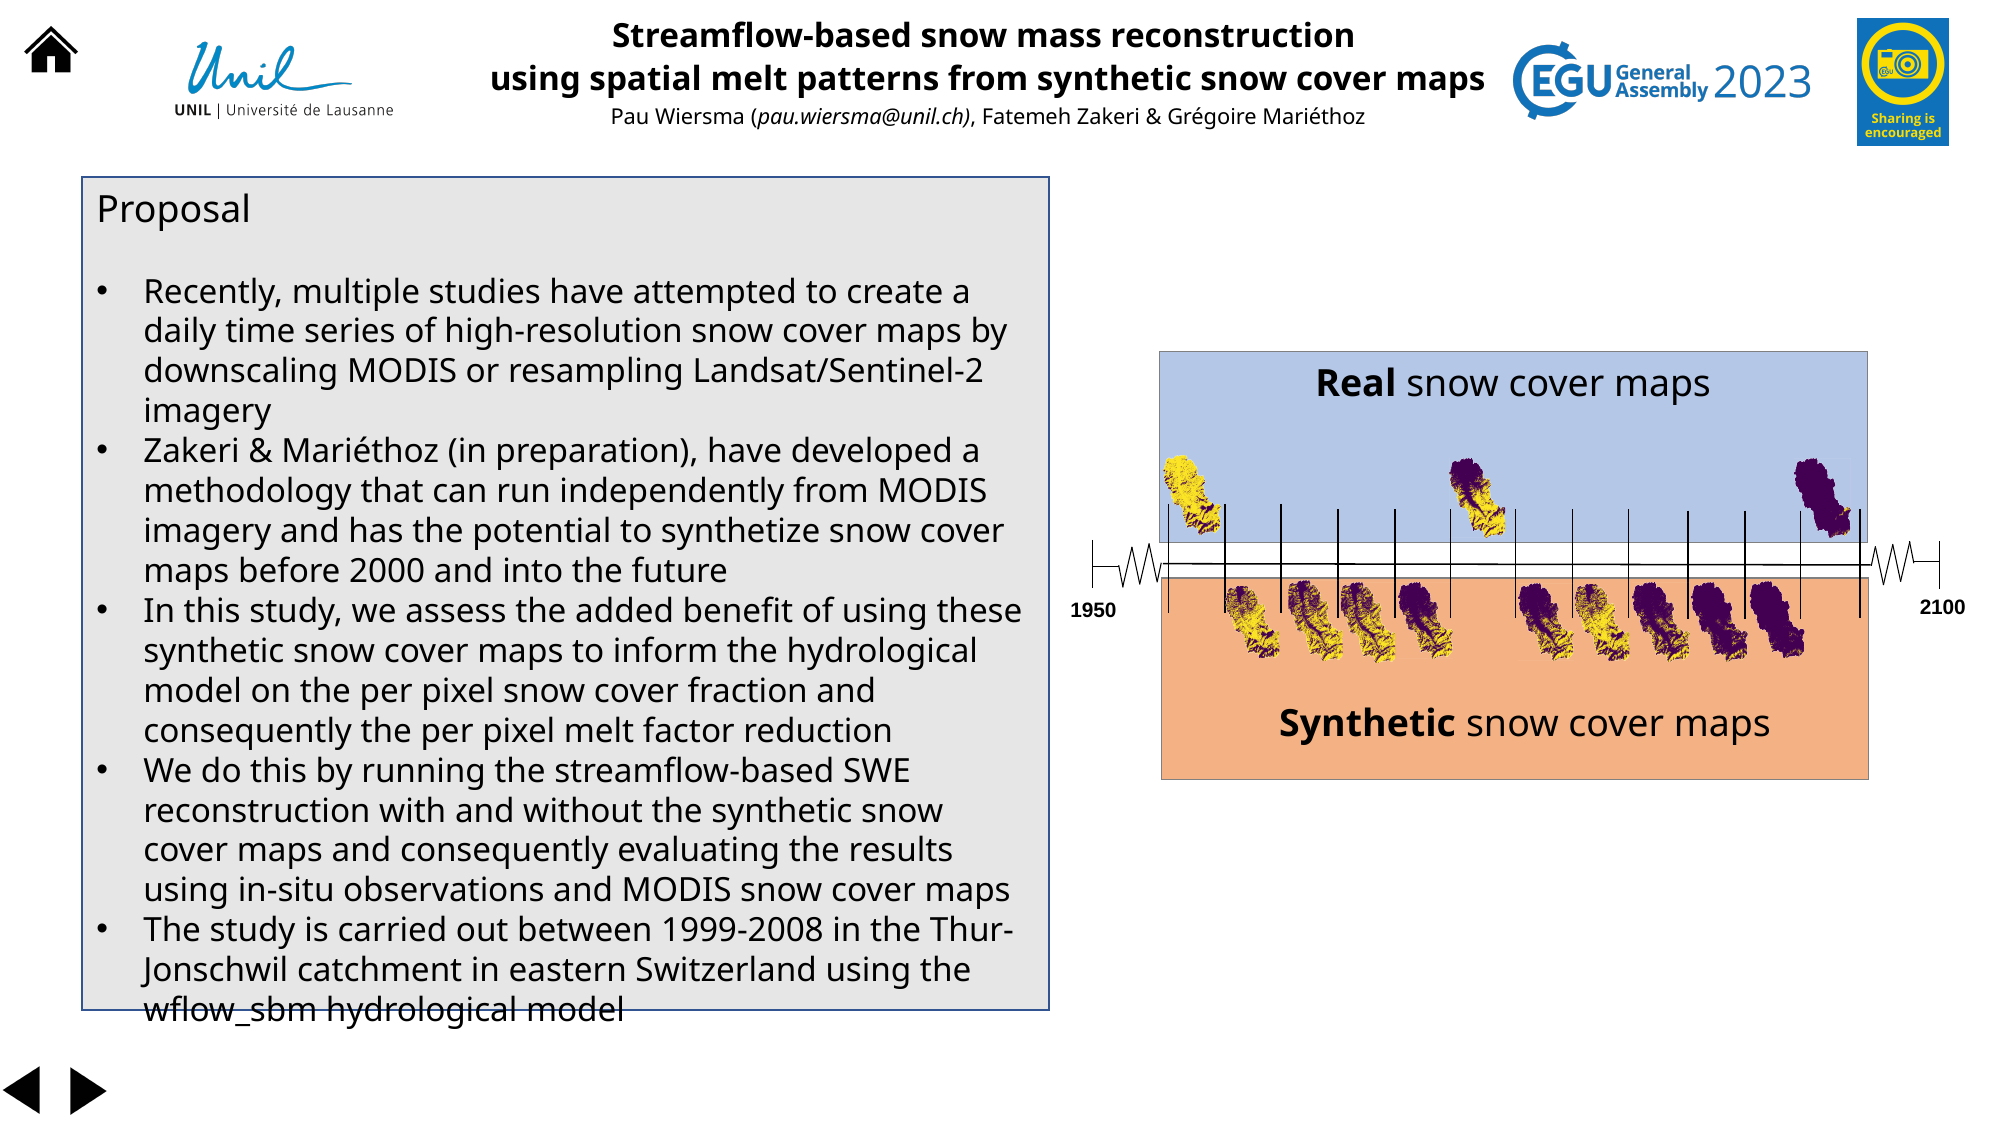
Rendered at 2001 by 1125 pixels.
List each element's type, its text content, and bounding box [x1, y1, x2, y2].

picture [0, 1059, 52, 1121]
text_box Proposal Recently, multiple studies have attempted to create a daily time series of high-resolution snow cover maps by downscaling MODIS or resampling Landsat/Sentinel-2 imagery Zakeri & Mariéthoz (in preparation), have developed a methodology that can run independently from MODIS imagery and has the potential to synthetize snow cover maps before 2000 and into the future In this study, we assess the added benefit of using these synthetic snow cover maps to inform the hydrological model on the per pixel snow cover fraction and consequently the per pixel melt factor reduction We do this by running the streamflow-based SWE reconstruction with and without the synthetic snow cover maps and consequently evaluating the results using in-situ observations and MODIS snow cover maps The study is carried out between 1999-2008 in the Thur-Jonschwil catchment in eastern Switzerland using the wflow_sbm hydrological model [81, 176, 1050, 1011]
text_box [172, 4, 1949, 164]
picture [20, 18, 82, 80]
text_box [1055, 351, 2000, 780]
picture [58, 1060, 119, 1122]
